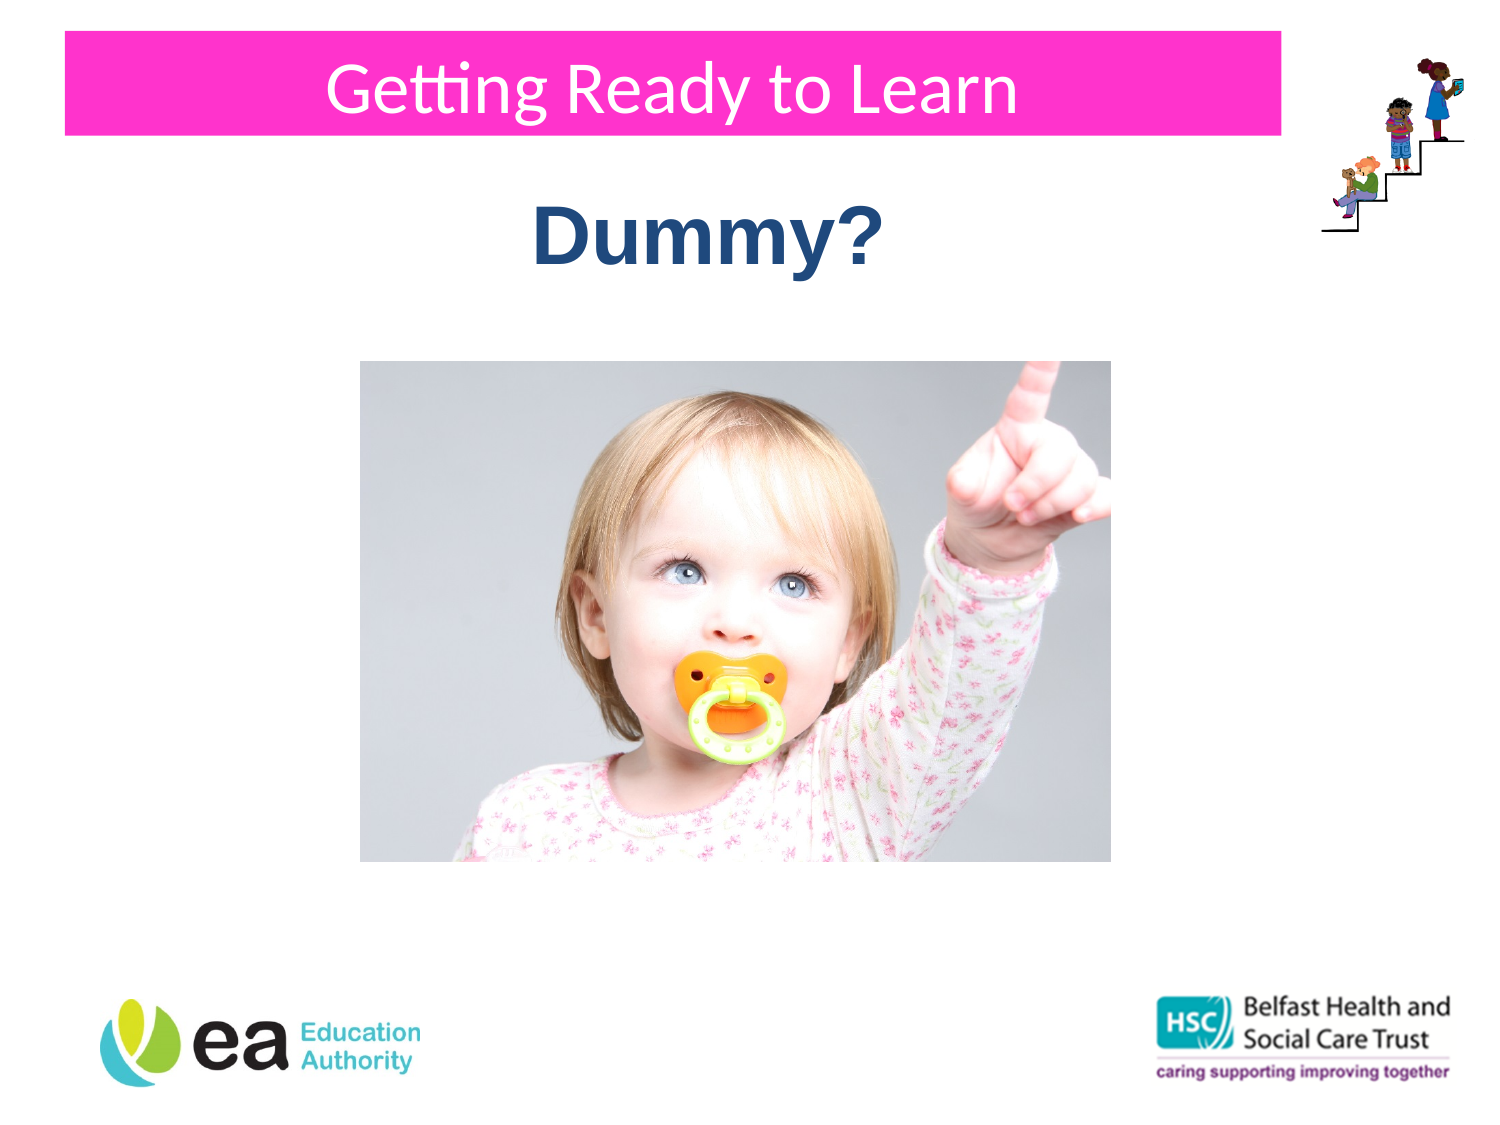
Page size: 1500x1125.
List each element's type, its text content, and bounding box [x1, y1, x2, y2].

picture [359, 361, 1111, 862]
picture [100, 999, 420, 1088]
picture [1316, 26, 1475, 248]
text_box Getting Ready to Learn [64, 30, 1282, 136]
text_box Dummy? [516, 173, 902, 289]
picture [1151, 987, 1457, 1086]
